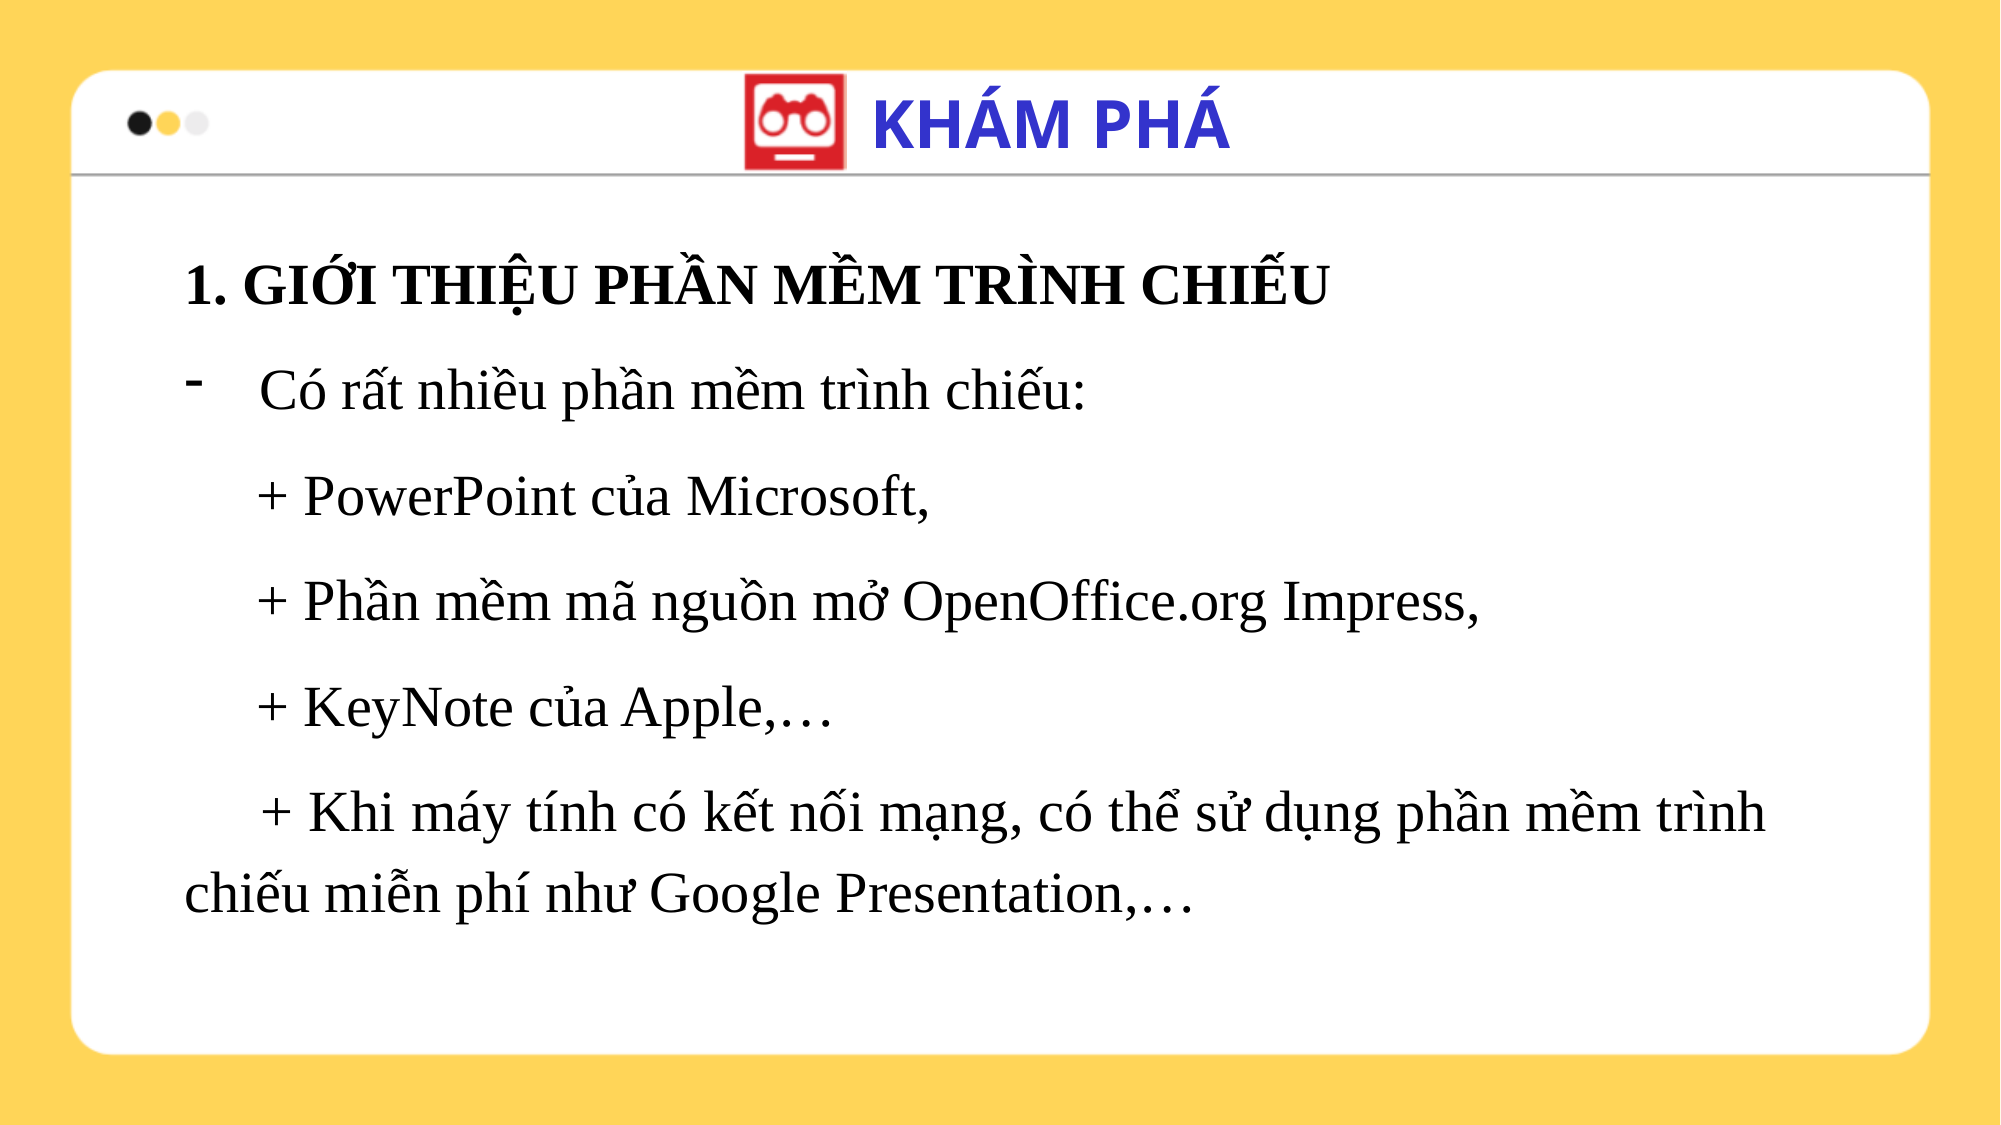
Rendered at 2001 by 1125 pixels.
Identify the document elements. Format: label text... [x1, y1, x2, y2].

text_box 1. GIỚI THIỆU PHẦN MỀM TRÌNH CHIẾU Có rất nhiều phần mềm trình chiếu: + PowerPoint của Microsoft, + Phần mềm mã nguồn mở OpenOffice.org Impress, + KeyNote của Apple,… + Khi máy tính có kết nối mạng, có thể sử dụng phần mềm trình chiếu miễn phí như Google Presentation,… [169, 228, 1783, 931]
picture [0, 0, 2001, 1125]
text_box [645, 69, 1352, 175]
